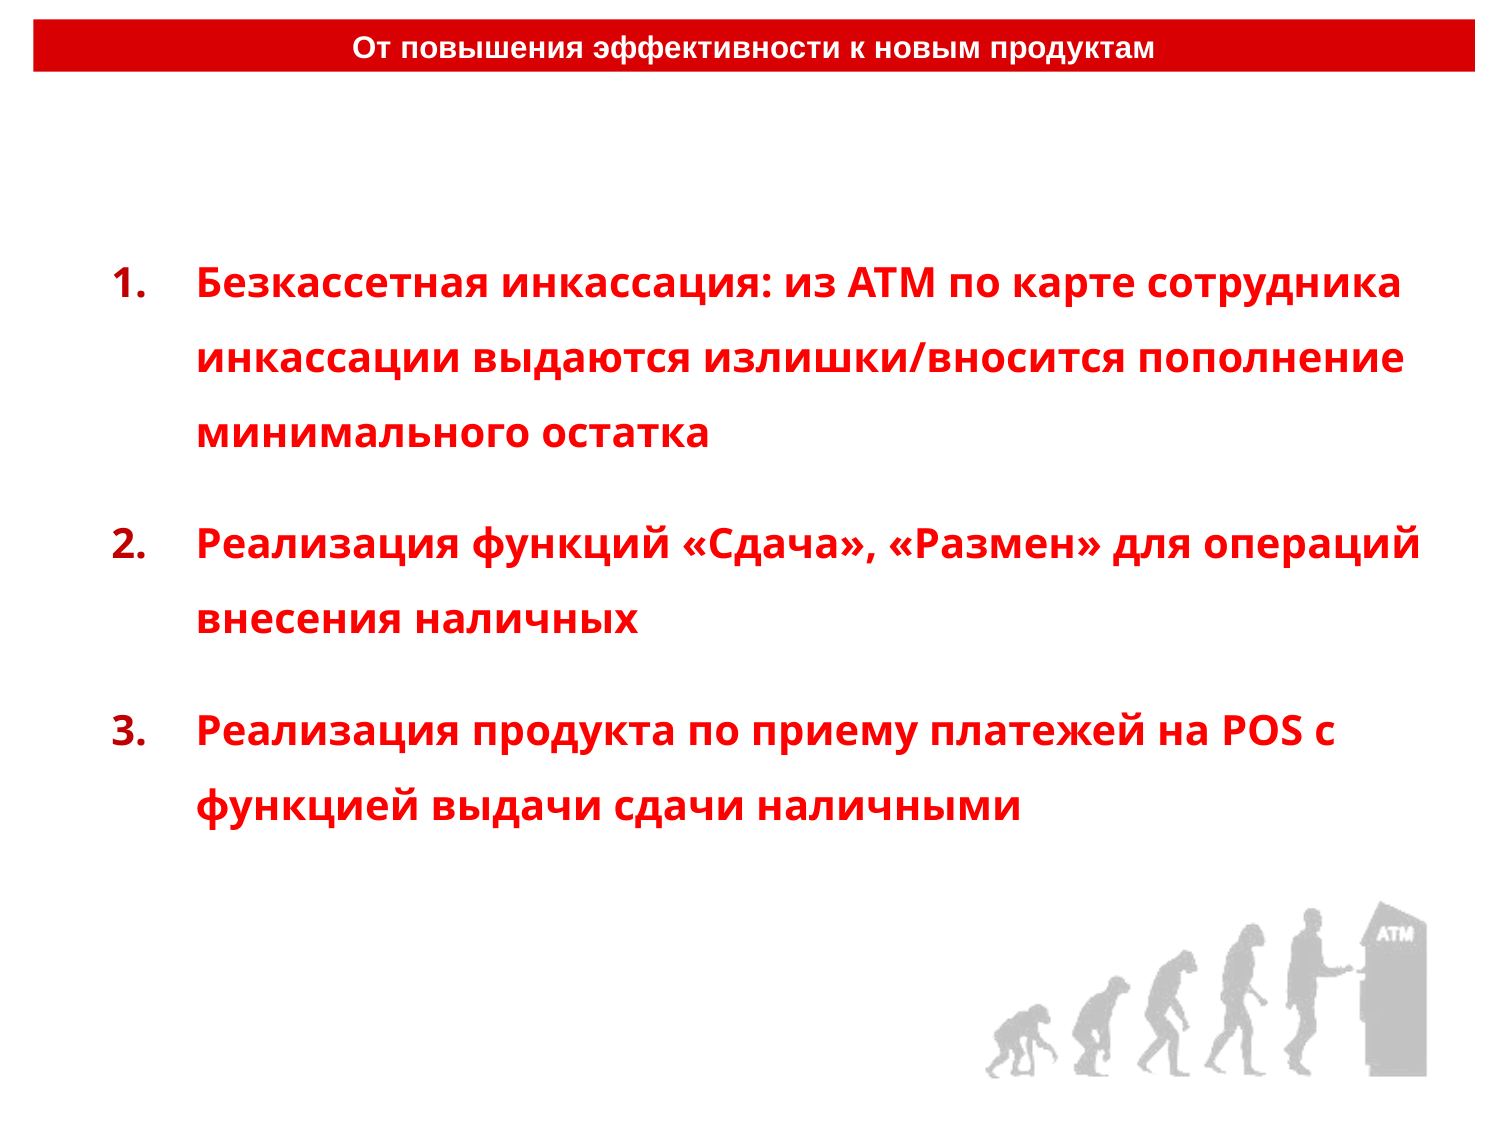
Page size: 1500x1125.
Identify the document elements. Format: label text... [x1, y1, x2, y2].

text_box Безкассетная инкассация: из АТМ по карте сотрудника инкассации выдаются излишки/вносится пополнение минимального остатка Реализация функций «Сдача», «Размен» для операций внесения наличных Реализация продукта по приему платежей на POS с функцией выдачи сдачи наличными [111, 162, 1438, 897]
picture [974, 896, 1438, 1087]
text_box От повышения эффективности к новым продуктам [33, 19, 1475, 72]
